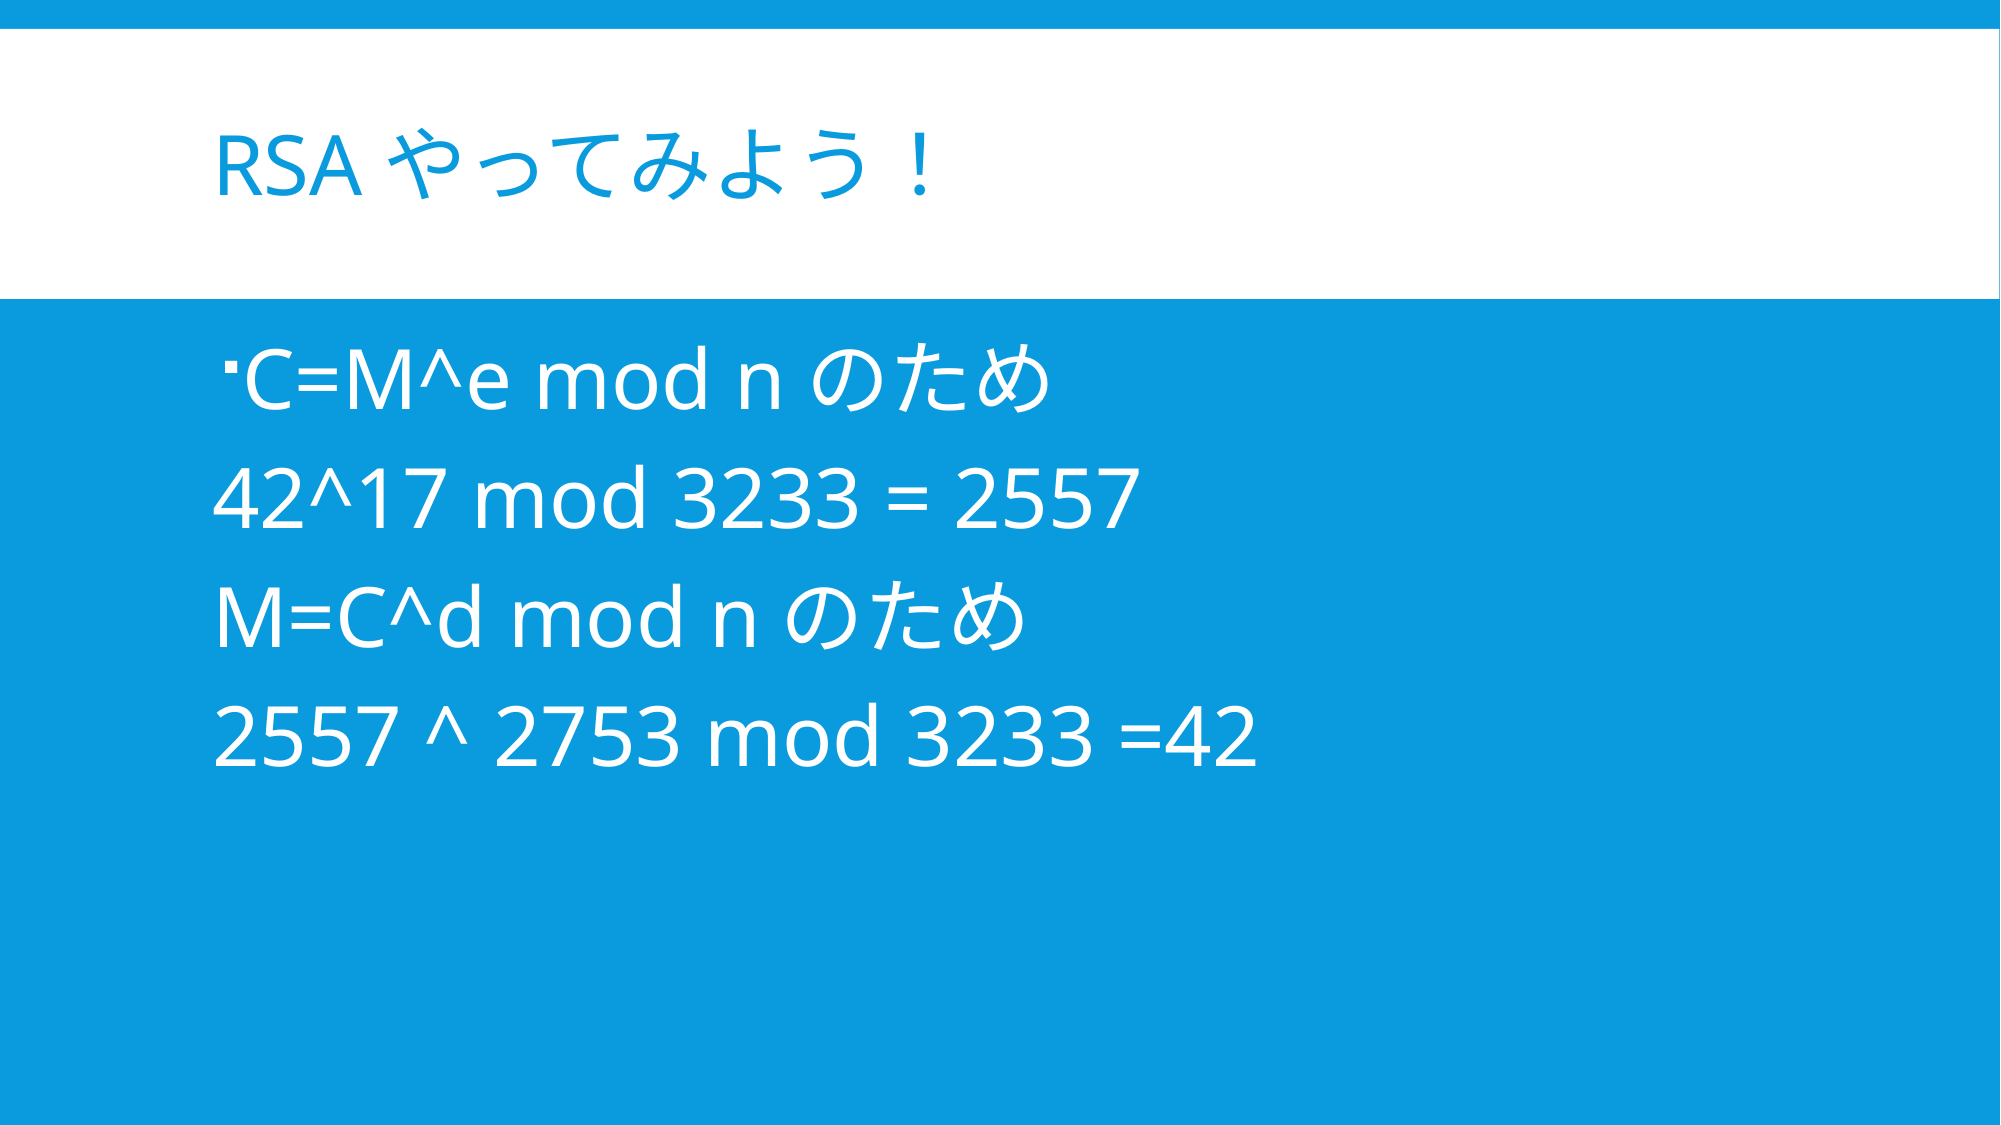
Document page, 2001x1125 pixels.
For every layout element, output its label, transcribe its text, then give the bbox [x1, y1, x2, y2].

list C=M^e mod nのため 42^17 mod 3233 = 2557 M=C^d mod nのため 2557 ^ 2753 mod 3233 =42 [197, 329, 1803, 1020]
title RSAやってみよう！ [197, 46, 1803, 295]
